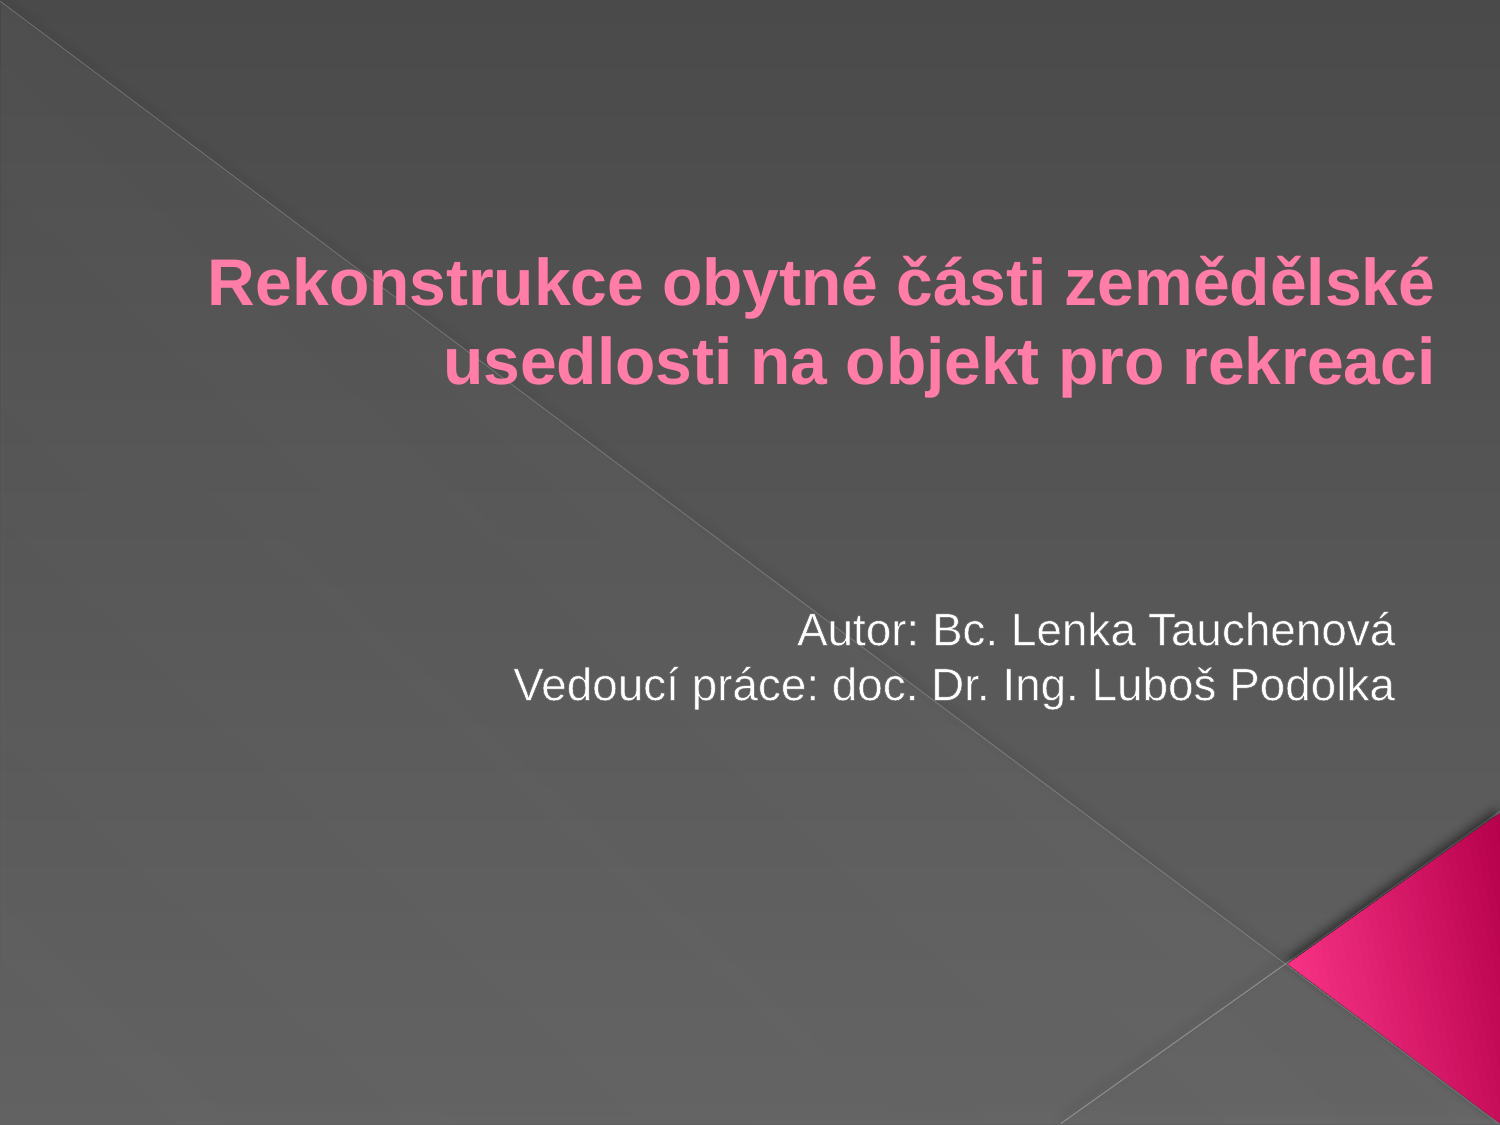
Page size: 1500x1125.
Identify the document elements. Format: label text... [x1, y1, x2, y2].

title Rekonstrukce obytné části zemědělské usedlosti na objekt pro rekreaci [128, 164, 1452, 406]
subtitle Autor: Bc. Lenka Tauchenová Vedoucí práce: doc. Dr. Ing. Luboš Podolka [93, 492, 1417, 1043]
